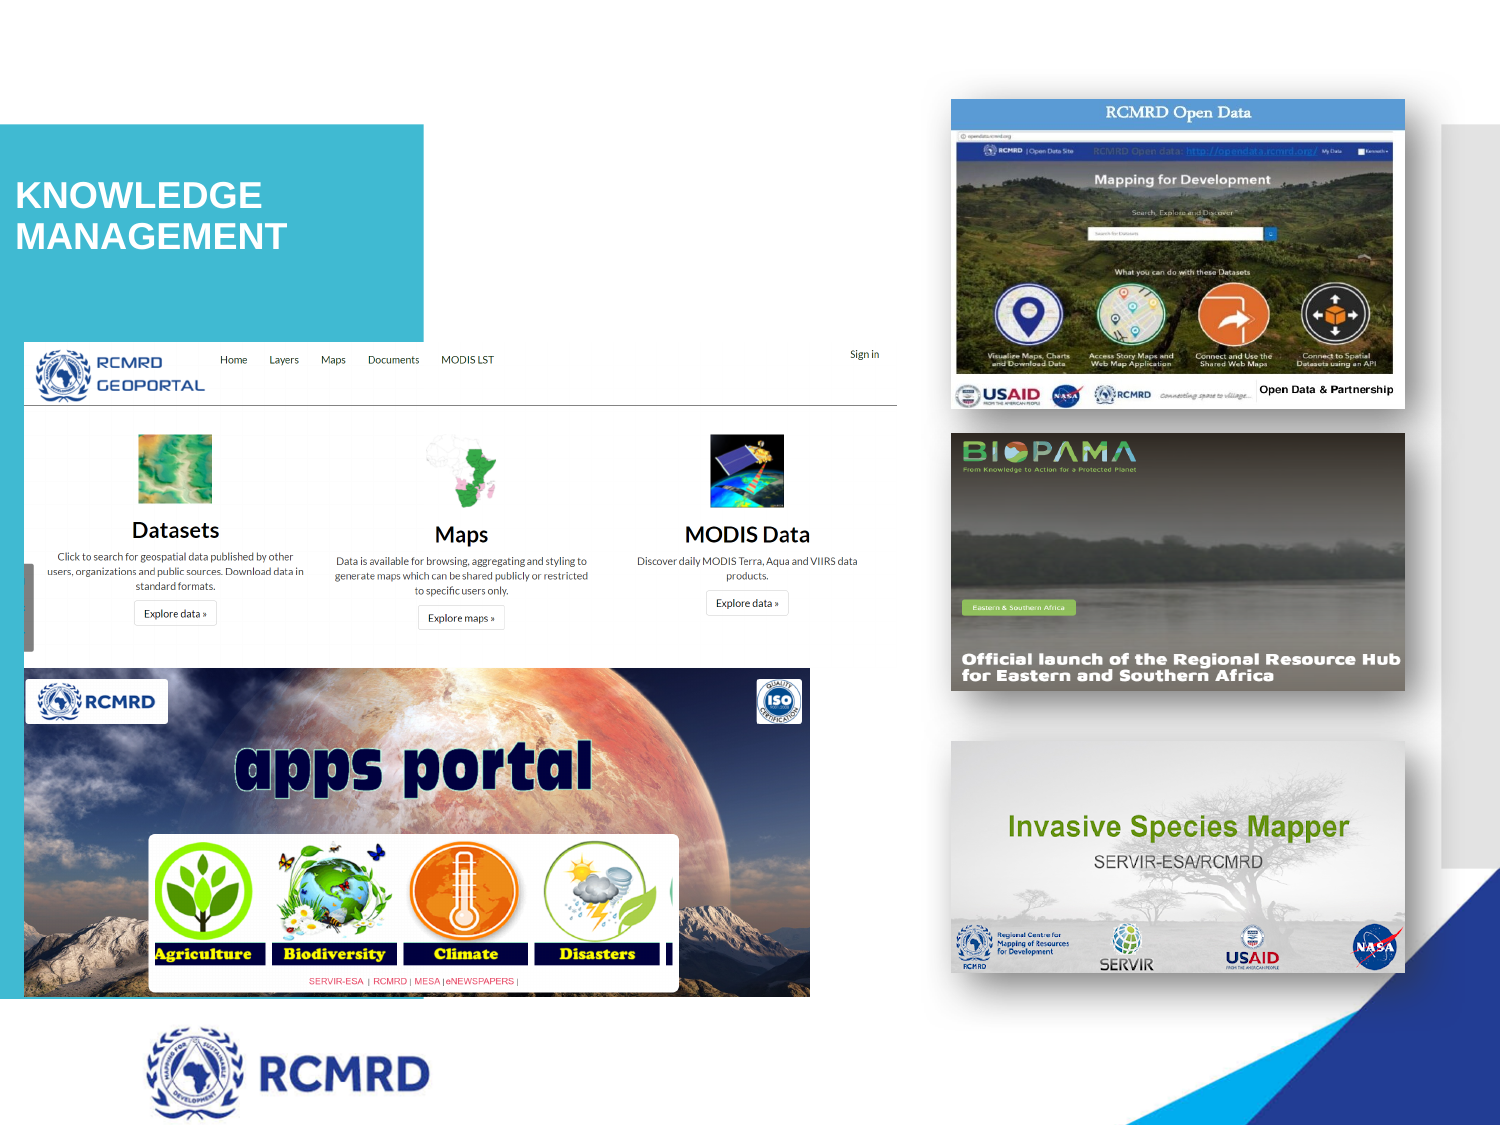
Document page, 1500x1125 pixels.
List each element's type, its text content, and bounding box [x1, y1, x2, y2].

picture [0, 51, 1500, 1125]
title KNOWLEDGE MANAGEMENT [0, 128, 428, 322]
